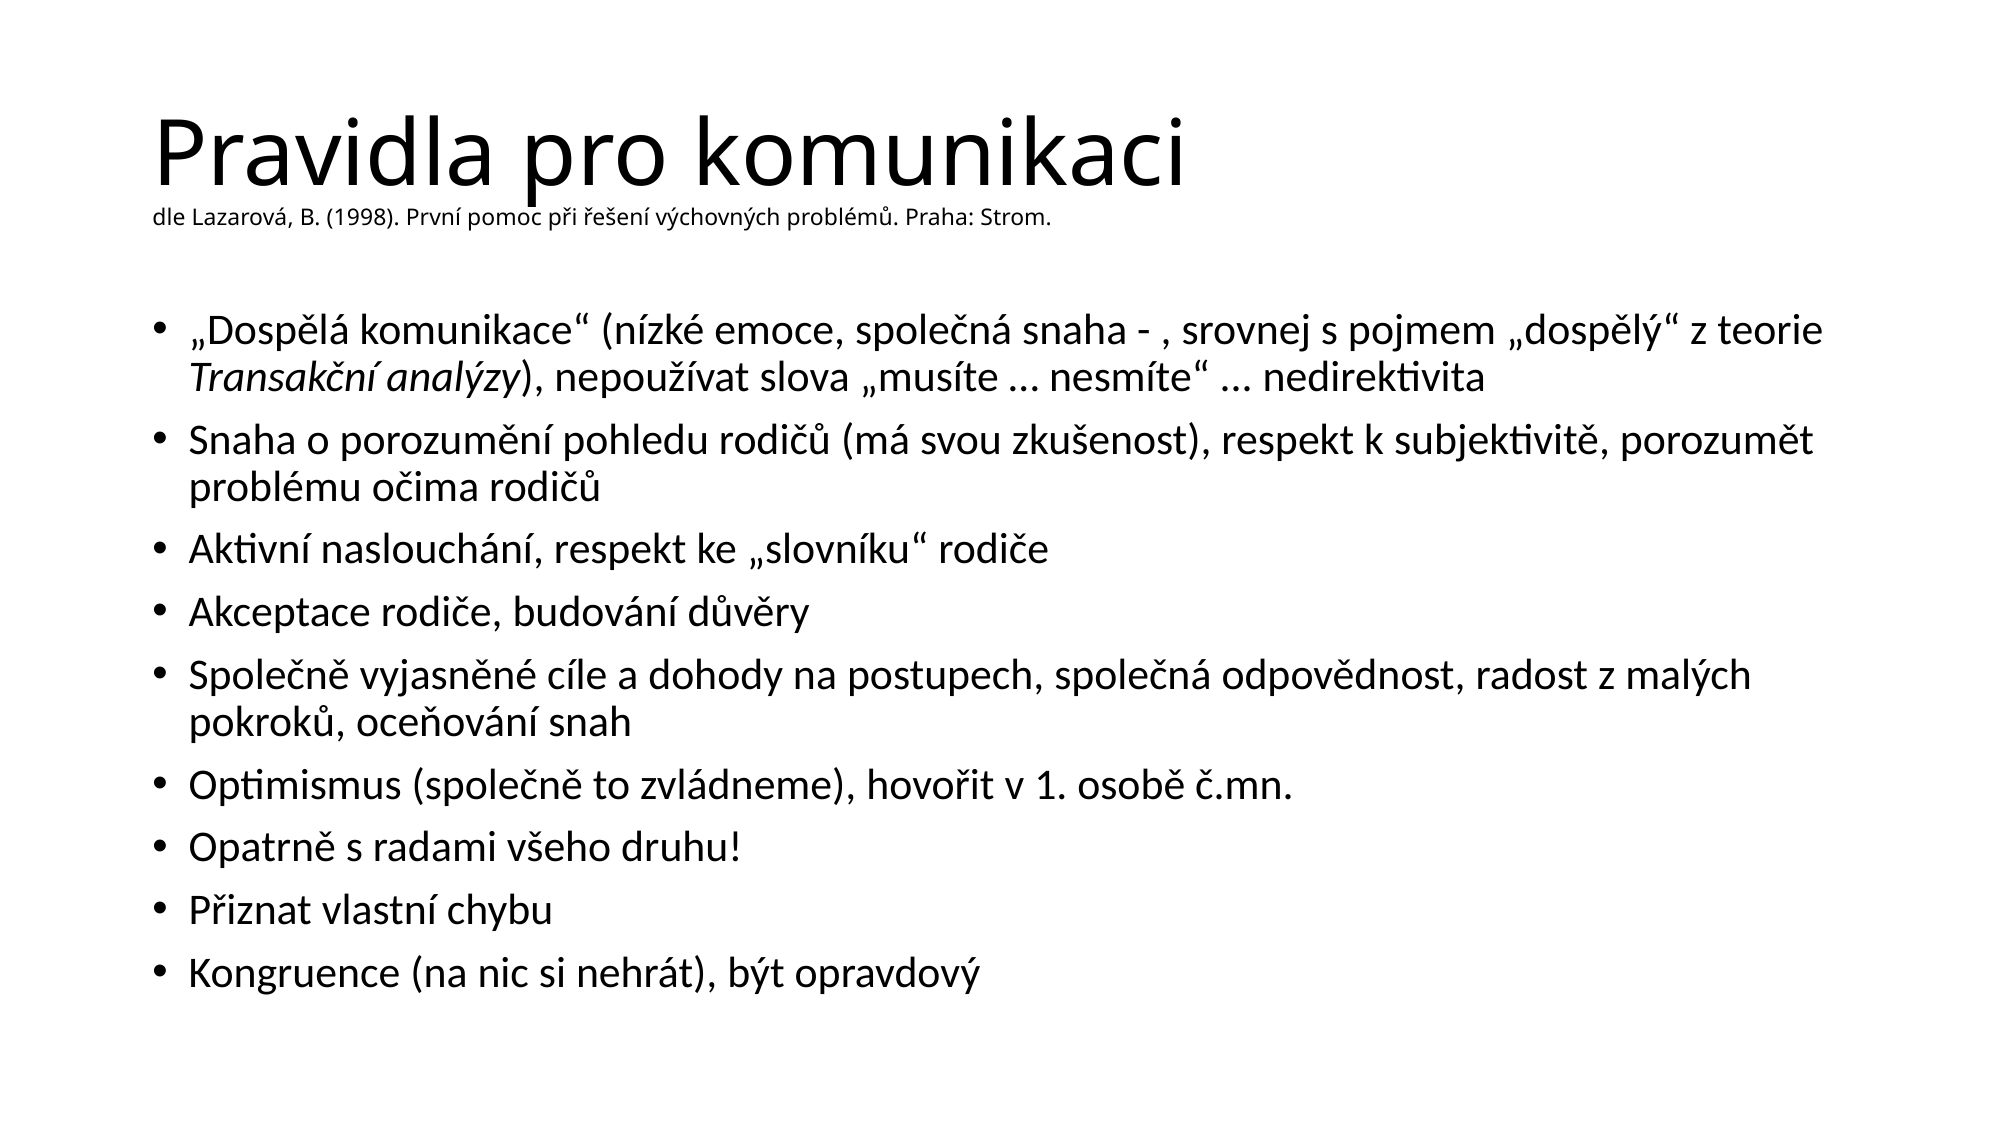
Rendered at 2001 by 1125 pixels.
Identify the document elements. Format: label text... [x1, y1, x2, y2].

list „Dospělá komunikace“ (nízké emoce, společná snaha - , srovnej s pojmem „dospělý“ z teorie Transakční analýzy), nepoužívat slova „musíte … nesmíte“ ... nedirektivita Snaha o porozumění pohledu rodičů (má svou zkušenost), respekt k subjektivitě, porozumět problému očima rodičů Aktivní naslouchání, respekt ke „slovníku“ rodiče Akceptace rodiče, budování důvěry Společně vyjasněné cíle a dohody na postupech, společná odpovědnost, radost z malých pokroků, oceňování snah Optimismus (společně to zvládneme), hovořit v 1. osobě č.mn. Opatrně s radami všeho druhu! Přiznat vlastní chybu Kongruence (na nic si nehrát), být opravdový [137, 299, 1863, 1014]
title Pravidla pro komunikaci dle Lazarová, B. (1998). První pomoc při řešení výchovných problémů. Praha: Strom. [137, 59, 1863, 278]
